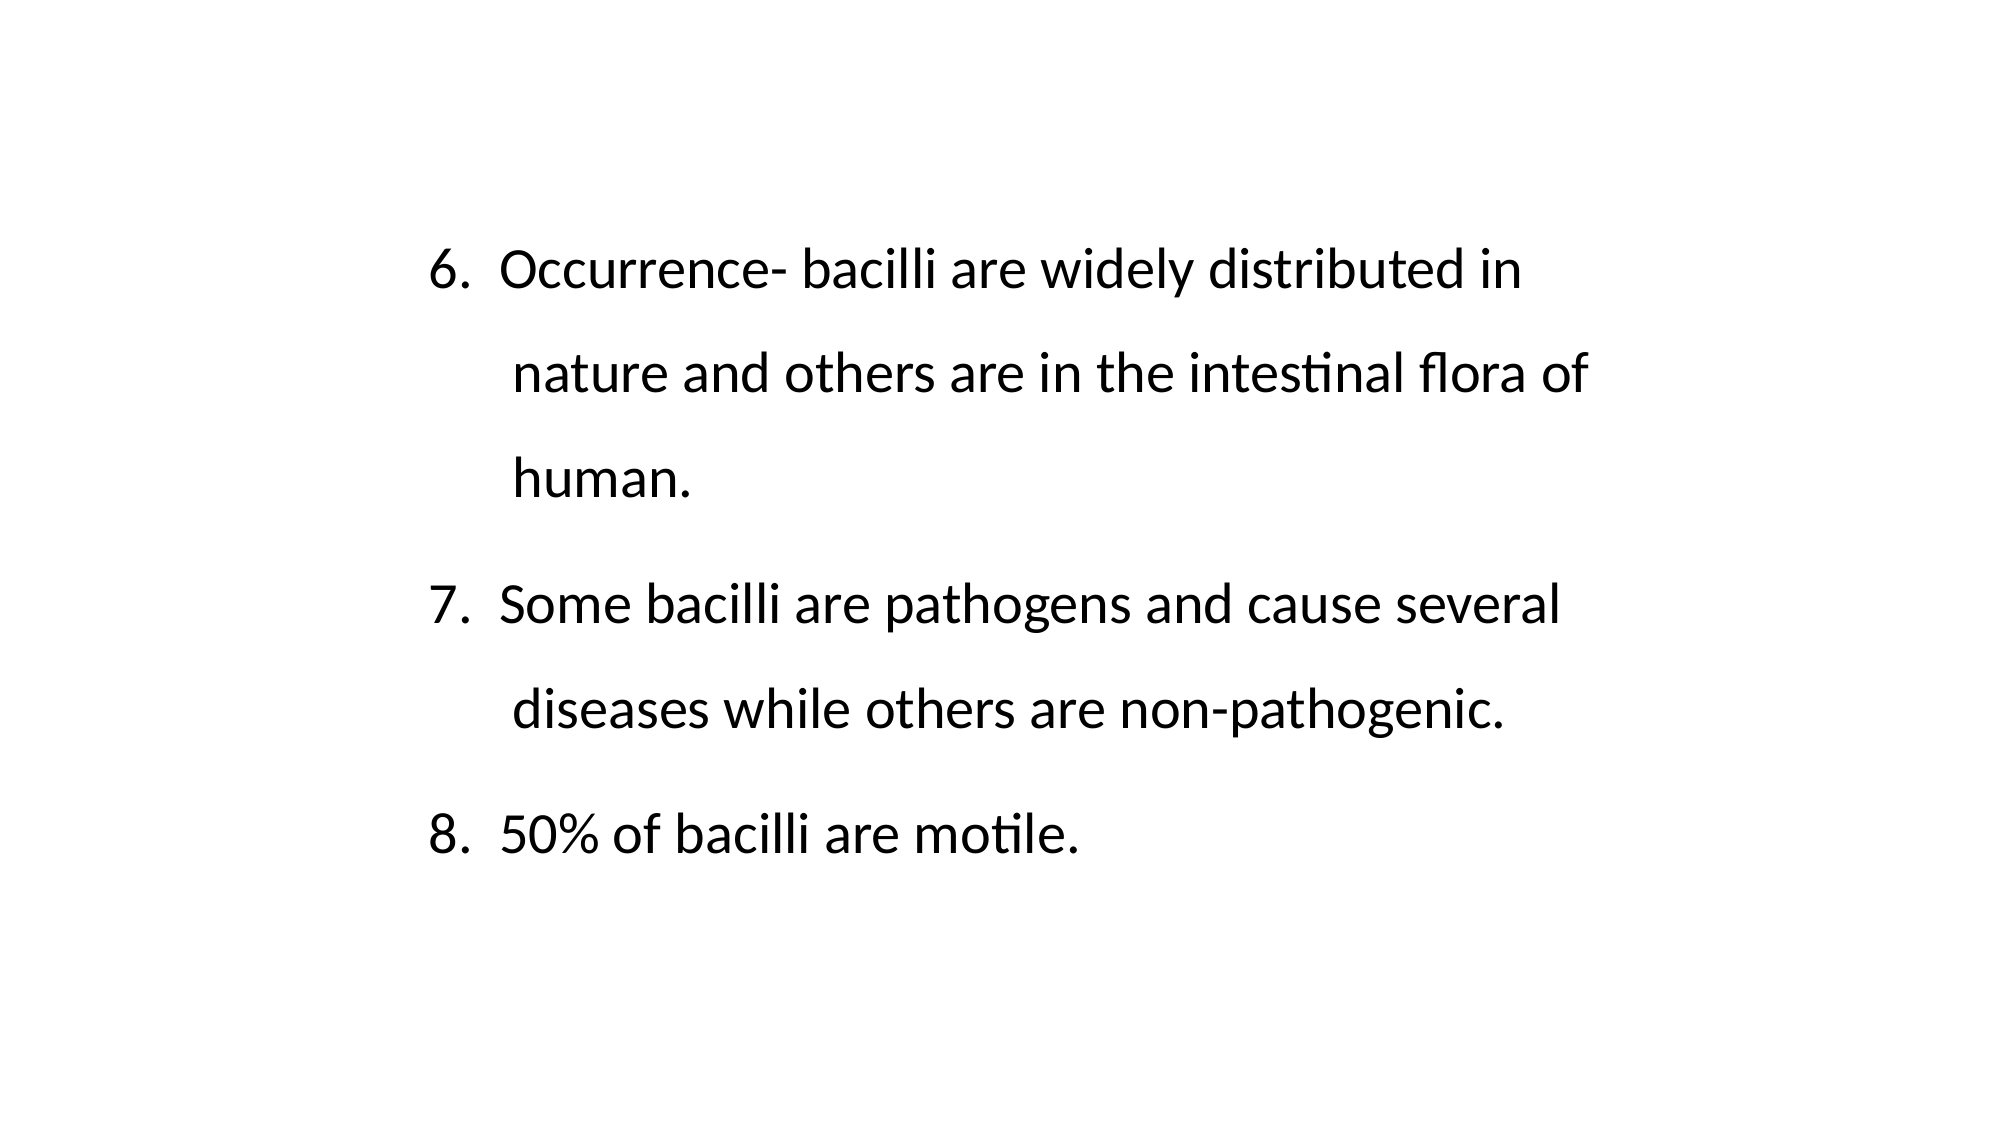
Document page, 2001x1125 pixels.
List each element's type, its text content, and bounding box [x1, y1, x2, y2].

list 6. Occurrence- bacilli are widely distributed in nature and others are in the intestinal flora of human. 7. Some bacilli are pathogens and cause several diseases while others are non-pathogenic. 8. 50% of bacilli are motile. [399, 187, 1675, 1043]
